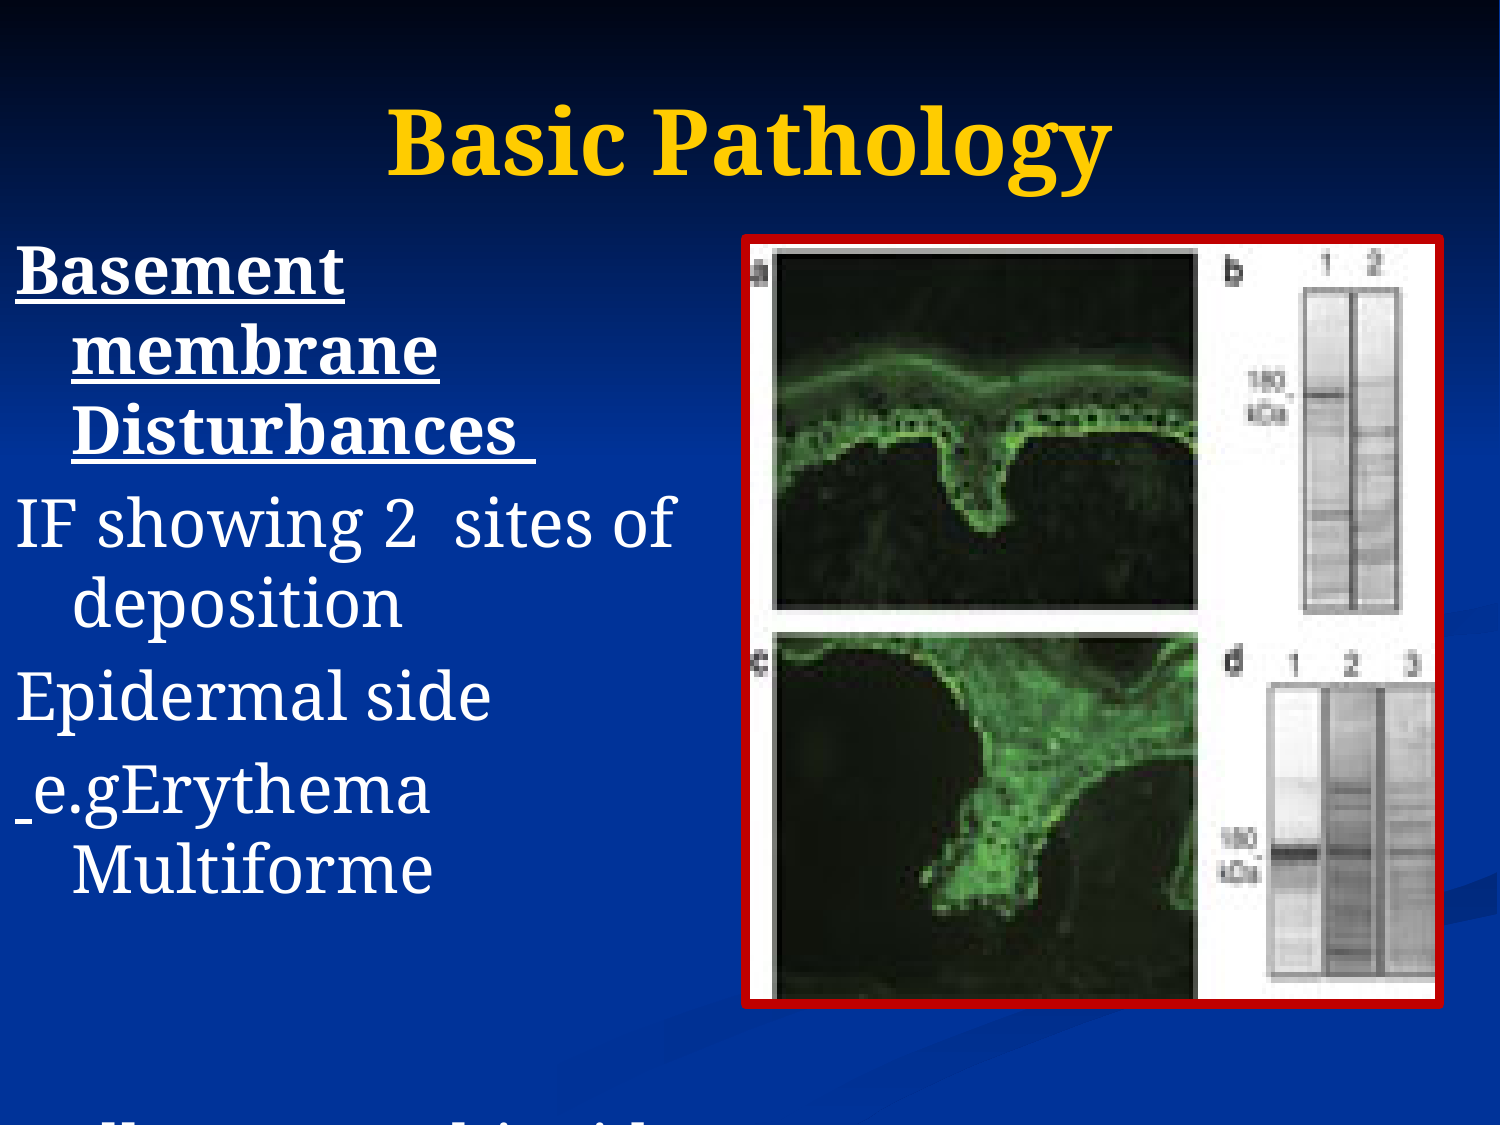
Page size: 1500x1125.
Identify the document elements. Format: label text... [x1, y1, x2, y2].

list Basement membrane Disturbances IF showing 2 sites of deposition Epidermal side e.gErythema Multiforme Bullous pemphigoid [0, 219, 738, 1006]
title Basic Pathology [74, 44, 1426, 233]
picture [749, 243, 1436, 1000]
